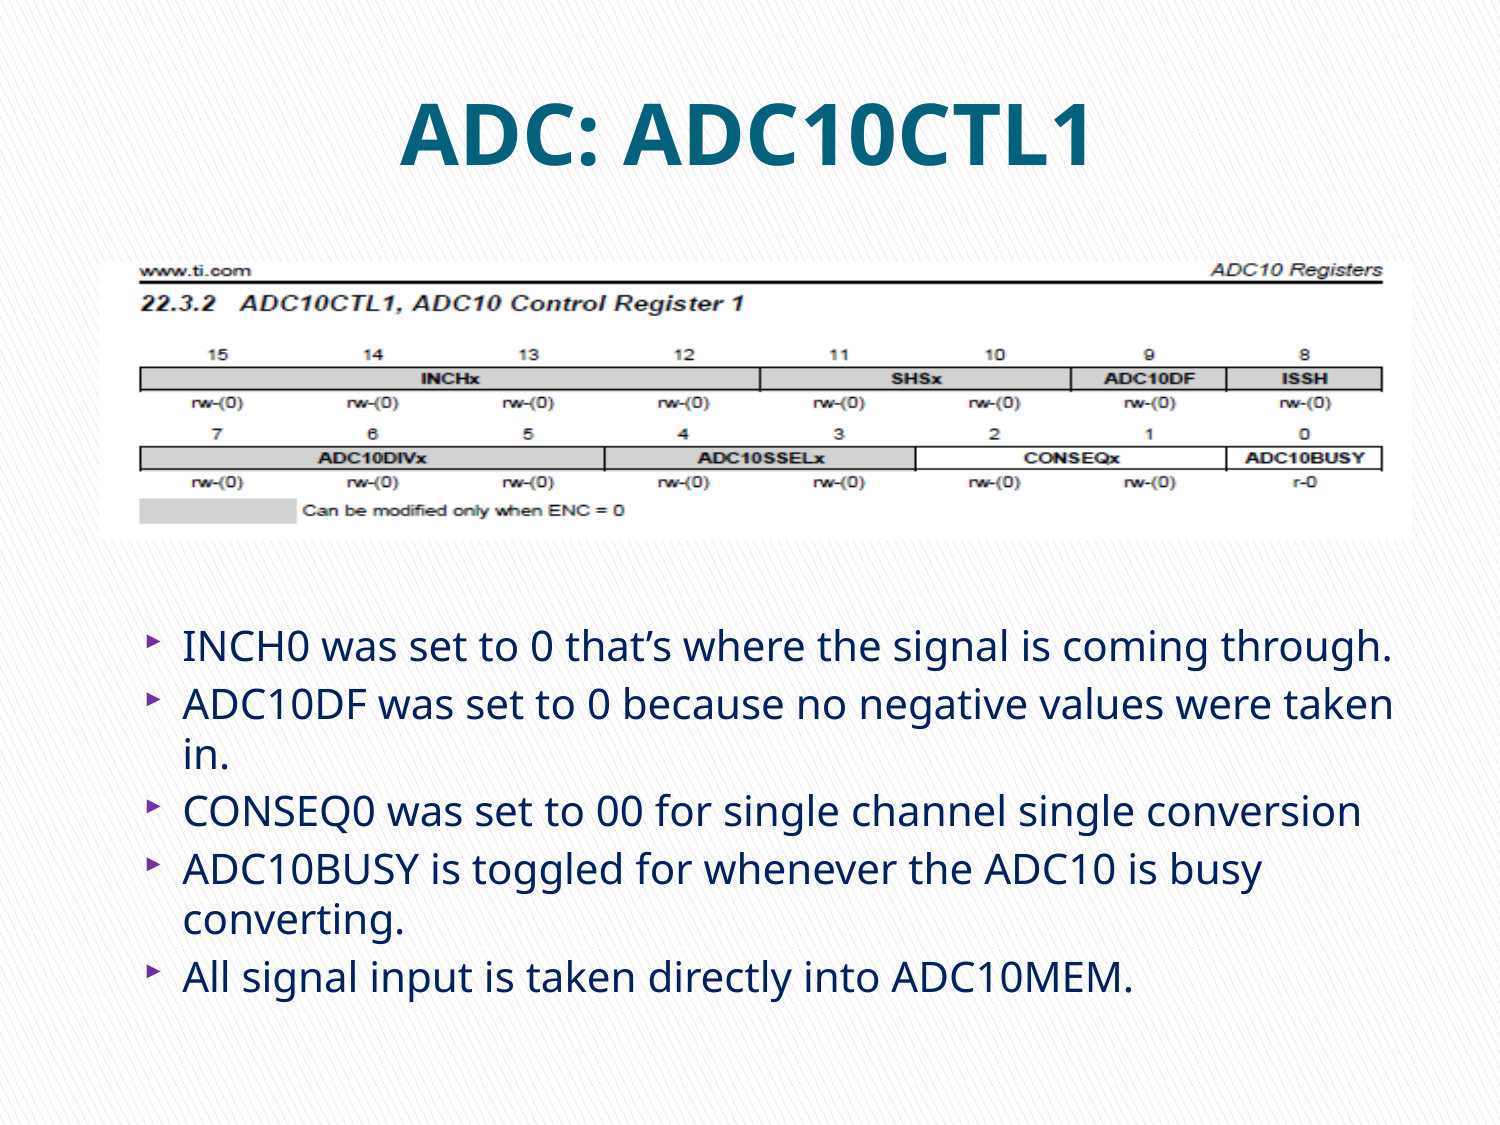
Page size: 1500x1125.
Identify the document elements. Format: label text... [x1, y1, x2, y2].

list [99, 262, 1412, 540]
list INCH0 was set to 0 that’s where the signal is coming through. ADC10DF was set to 0 because no negative values were taken in. CONSEQ0 was set to 00 for single channel single conversion ADC10BUSY is toggled for whenever the ADC10 is busy converting. All signal input is taken directly into ADC10MEM. [113, 612, 1425, 1081]
title ADC: ADC10CTL1 [75, 37, 1425, 225]
